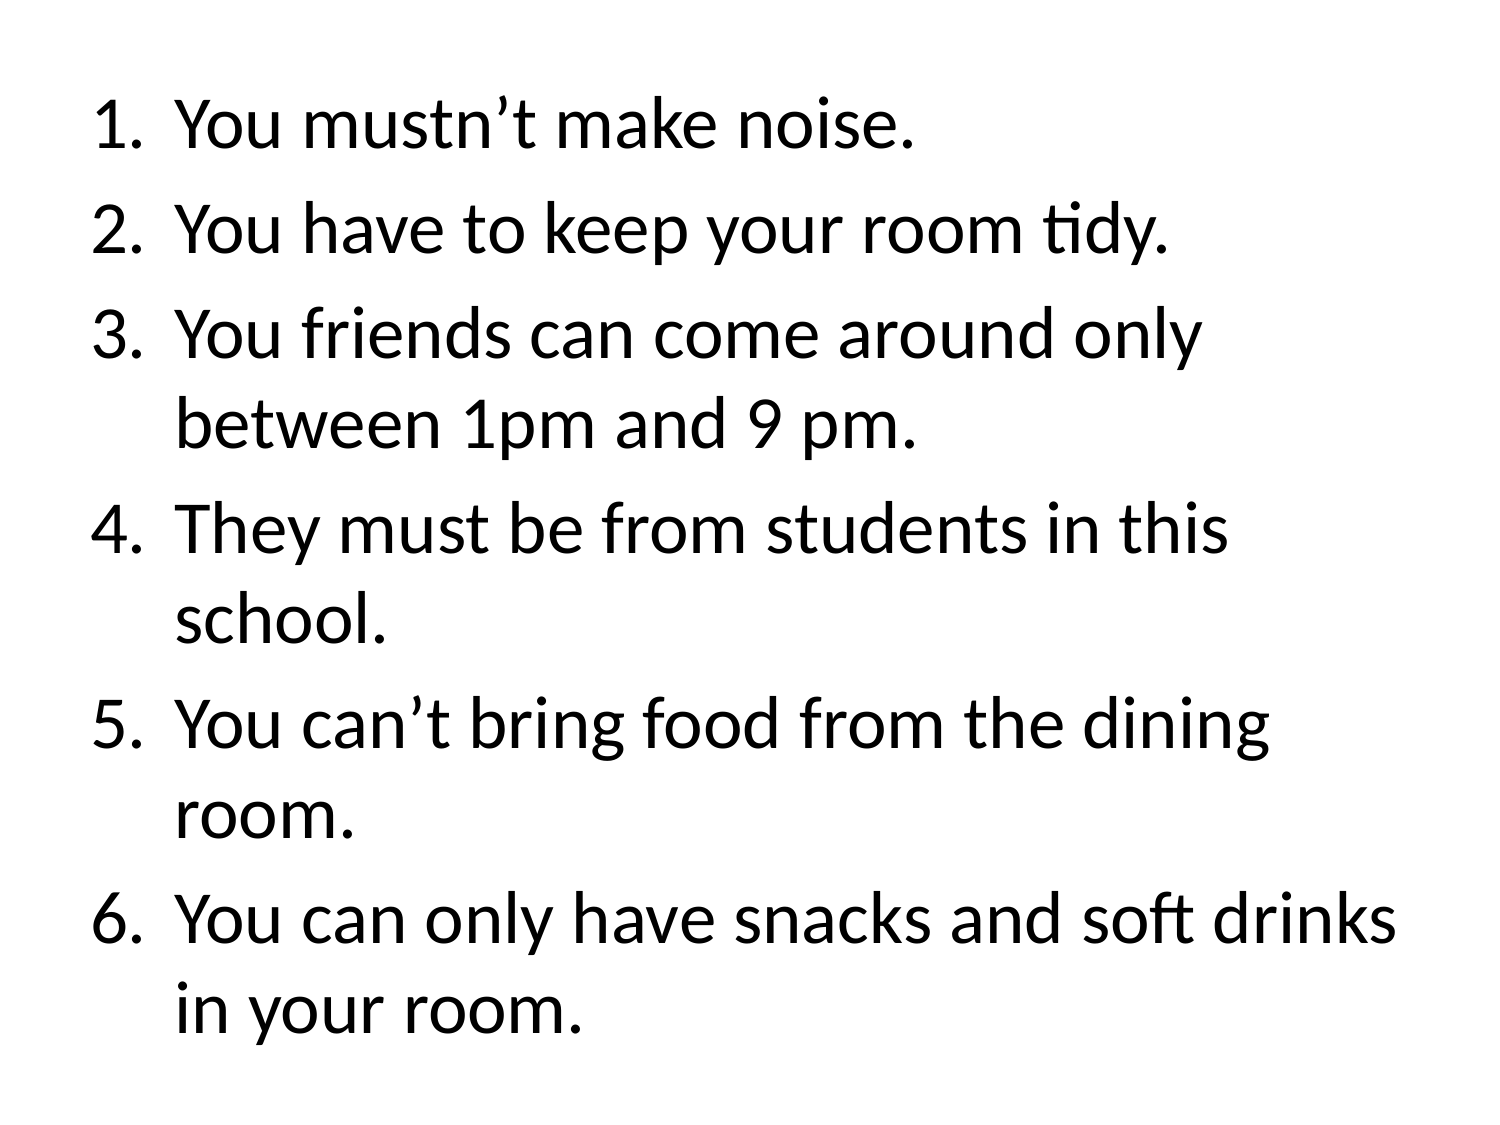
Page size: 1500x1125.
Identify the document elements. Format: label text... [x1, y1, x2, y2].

list You mustn’t make noise. You have to keep your room tidy. You friends can come around only between 1pm and 9 pm. They must be from students in this school. You can’t bring food from the dining room. You can only have snacks and soft drinks in your room. [75, 66, 1425, 1005]
